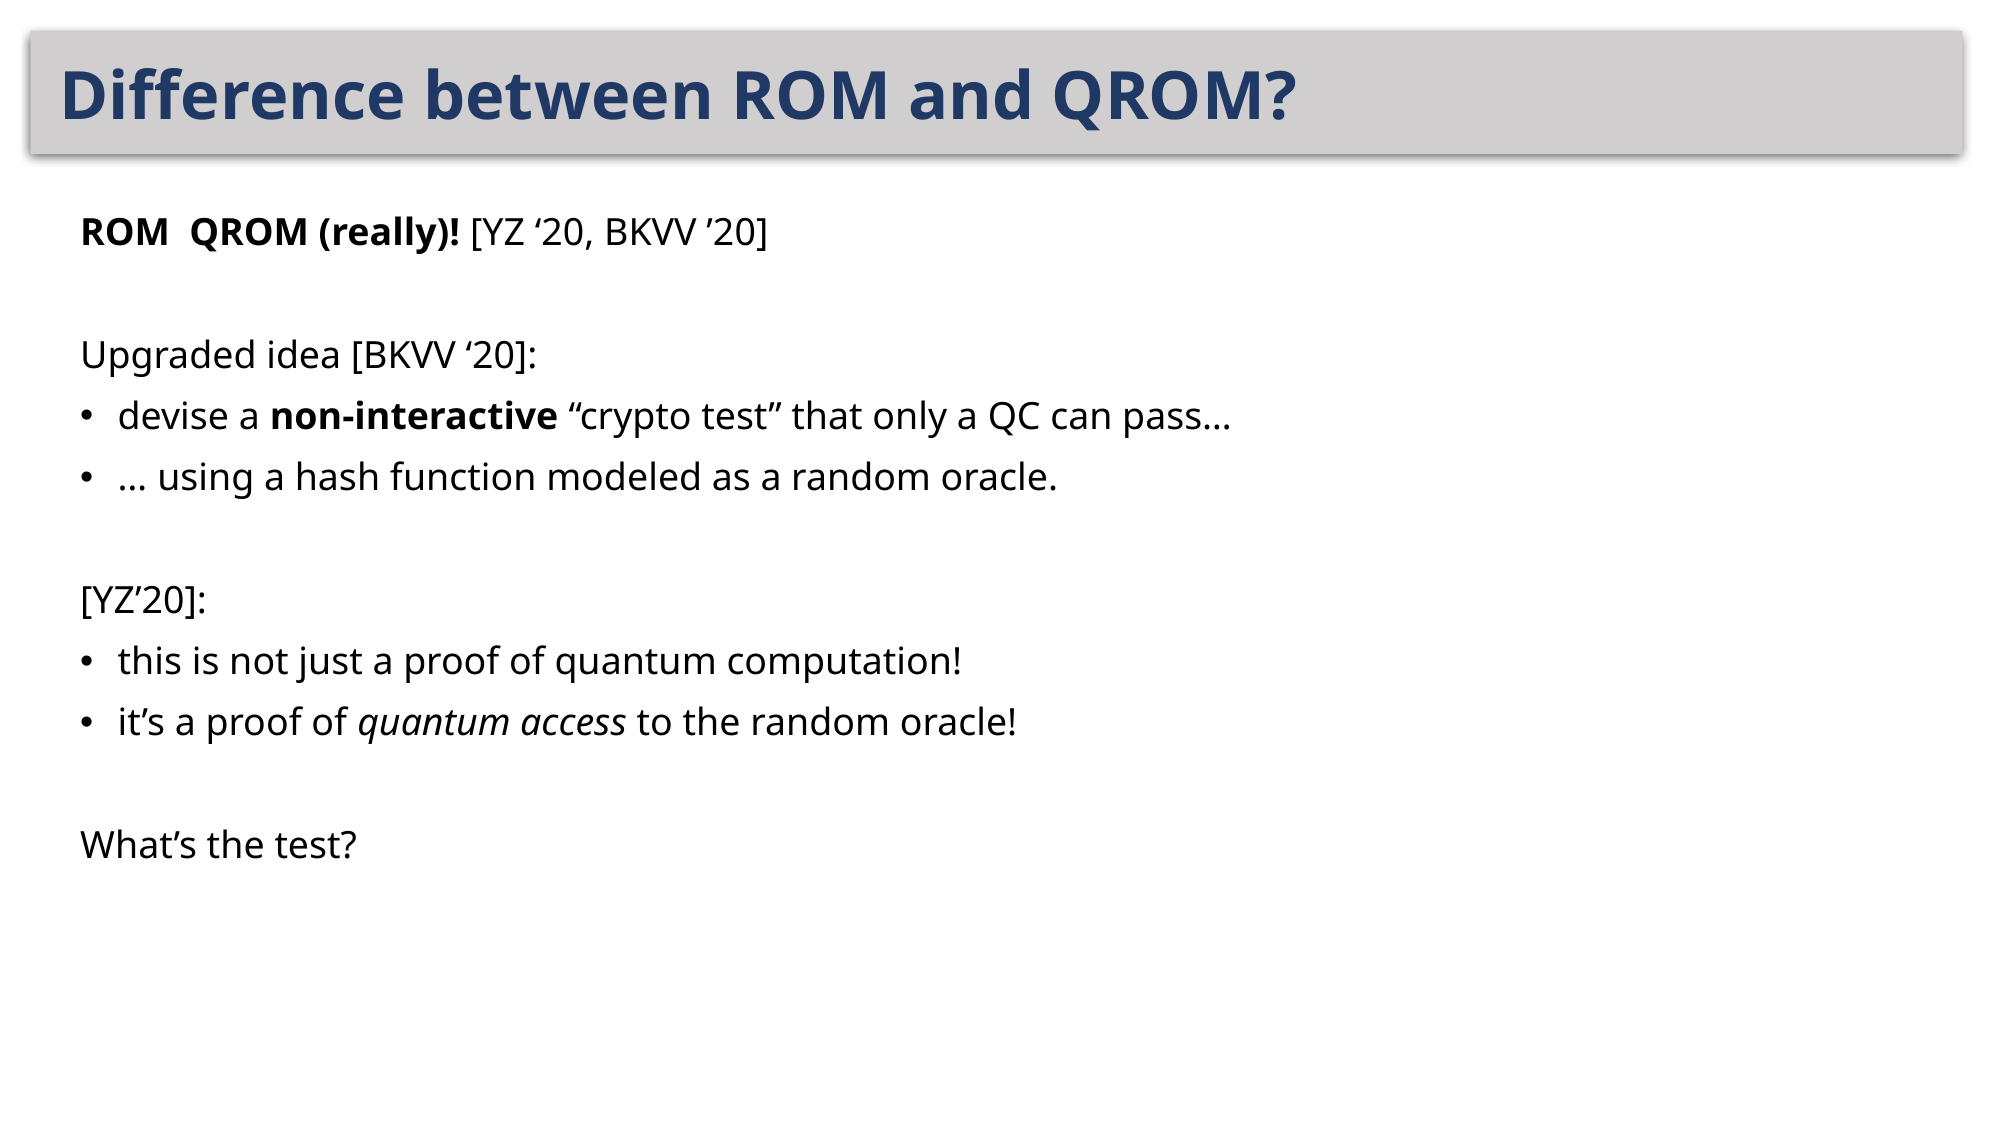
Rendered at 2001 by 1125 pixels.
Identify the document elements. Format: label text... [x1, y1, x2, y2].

title Difference between ROM and QROM? [44, 41, 1970, 155]
text_box [30, 30, 1963, 155]
